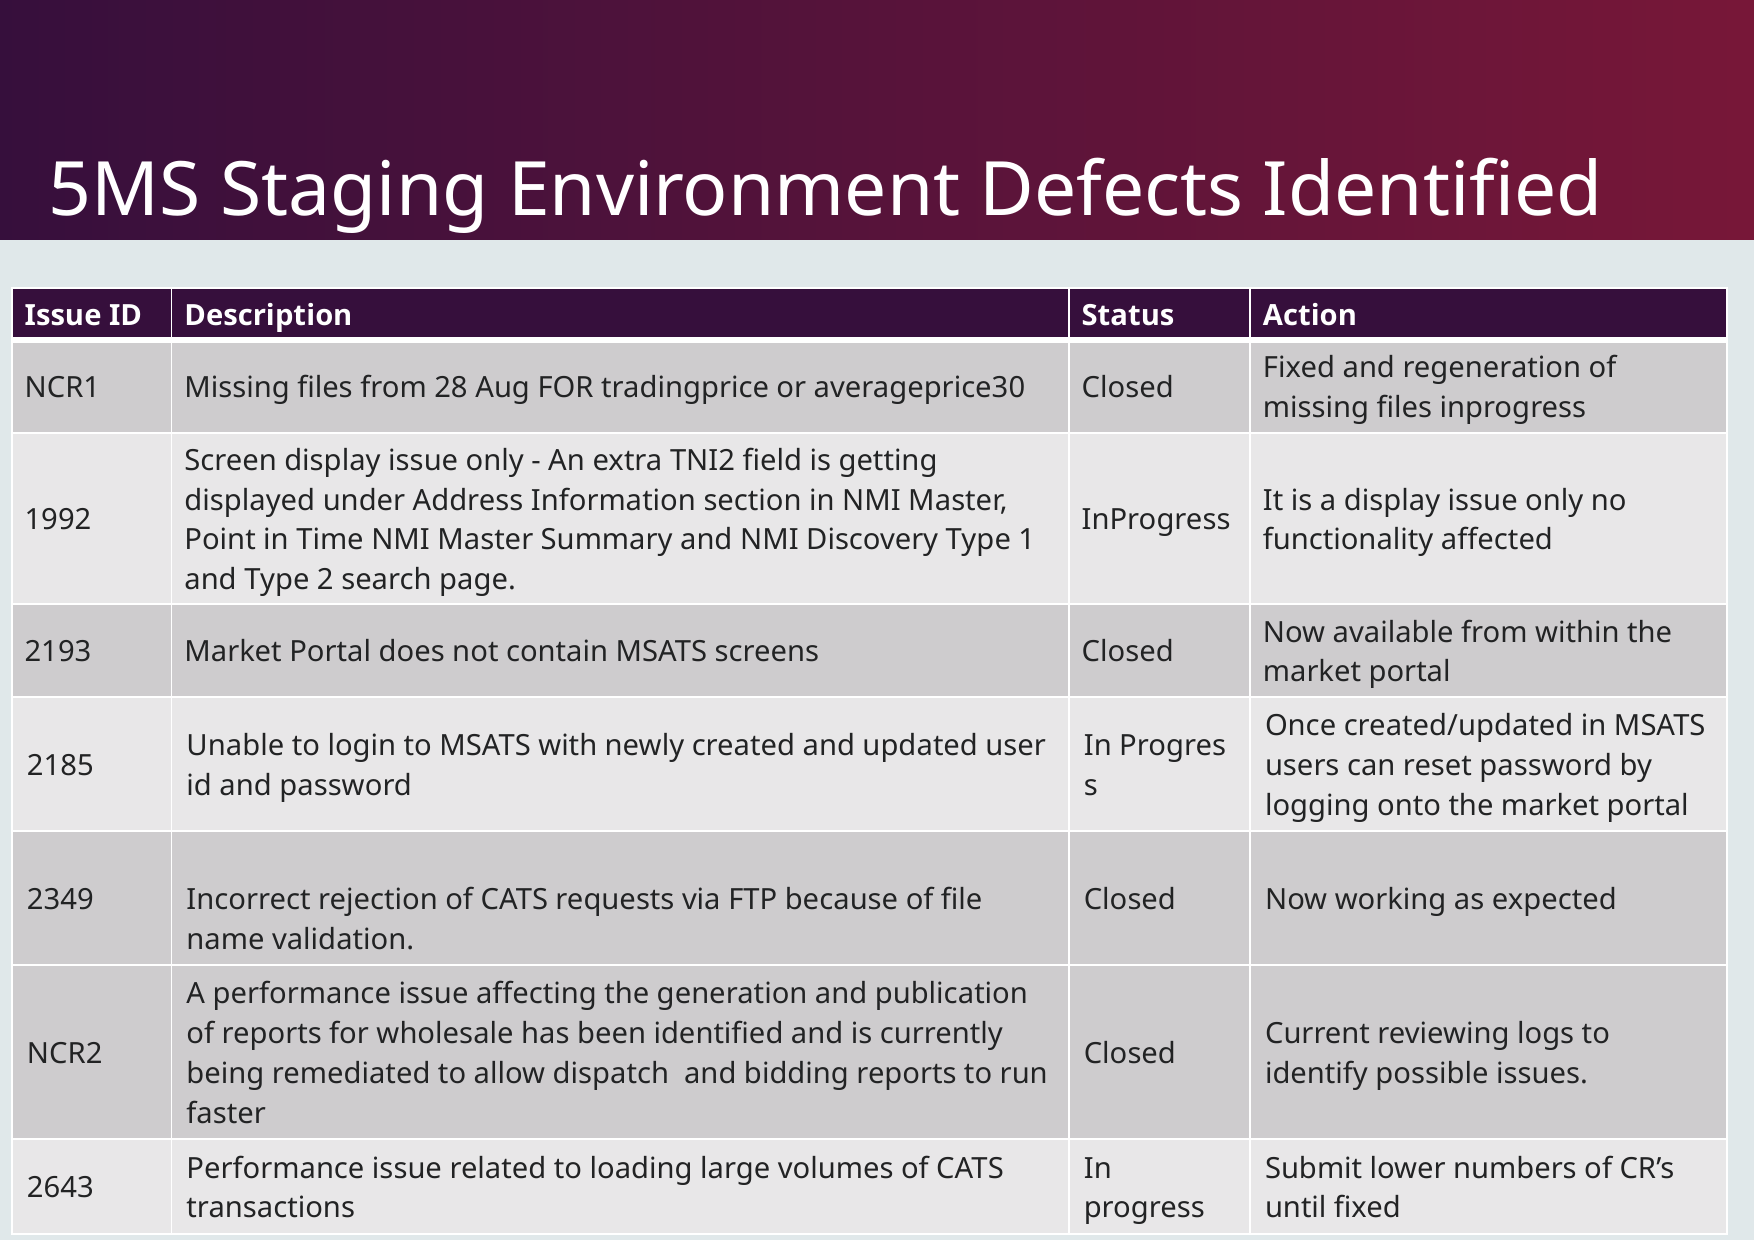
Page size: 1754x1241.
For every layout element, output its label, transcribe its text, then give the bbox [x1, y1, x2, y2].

table_cell Once created/updated in MSATS users can reset password by logging onto the market portal​ [1251, 698, 1726, 830]
table_cell Closed​ [1070, 343, 1249, 432]
table_cell 2349​ [13, 832, 171, 964]
table_cell It is a display issue only no functionality affected​ [1251, 434, 1726, 603]
table_header Description​ [172, 289, 1068, 337]
table_cell InProgress​ [1070, 434, 1249, 603]
table_header Status​ [1070, 289, 1249, 337]
table_cell NCR2 [13, 966, 171, 1138]
table_cell Closed [1070, 966, 1249, 1138]
table_cell Fixed and regeneration of missing files inprogress​ [1251, 343, 1726, 432]
table_cell 2193​ [13, 605, 171, 696]
table_cell Closed [1070, 605, 1249, 696]
table_cell In Progress​ [1070, 698, 1249, 830]
table_cell Current reviewing logs to identify possible issues. [1251, 966, 1726, 1138]
table_cell In progress [1070, 1140, 1249, 1233]
table_cell Screen display issue only - An extra TNI2 field is getting displayed under Address Information section in NMI Master, Point in Time NMI Master Summary and NMI Discovery Type 1 and Type 2 search page.​ [172, 434, 1068, 603]
table_cell Closed​ [1070, 832, 1249, 964]
table_cell Missing files from 28 Aug FOR tradingprice or averageprice30 ​ [172, 343, 1068, 432]
table_cell Now available from within the market portal [1251, 605, 1726, 696]
table_cell Market Portal does not contain MSATS screens​ [172, 605, 1068, 696]
table_cell Unable to login to MSATS with newly created and updated user id and password​ [172, 698, 1068, 830]
table_cell Submit lower numbers of CR’s until fixed [1251, 1140, 1726, 1233]
table_cell Performance issue related to loading large volumes of CATS transactions [172, 1140, 1068, 1233]
table_cell Now working as expected​ [1251, 832, 1726, 964]
title 5MS Staging Environment Defects Identified [33, 24, 1717, 240]
table_cell 2643 [13, 1140, 171, 1233]
table_header Action​ [1251, 289, 1726, 337]
table_cell 1992​ [13, 434, 171, 603]
table_header Issue ID​ [13, 289, 171, 337]
table_cell A performance issue affecting the generation and publication of reports for wholesale has been identified and is currently being remediated to allow dispatch and bidding reports to run faster [172, 966, 1068, 1138]
table_cell ​NCR1 [13, 343, 171, 432]
table_cell 2185​ [13, 698, 171, 830]
table_cell ​ Incorrect rejection of CATS requests via FTP because of file name validation. ​ [172, 832, 1068, 964]
